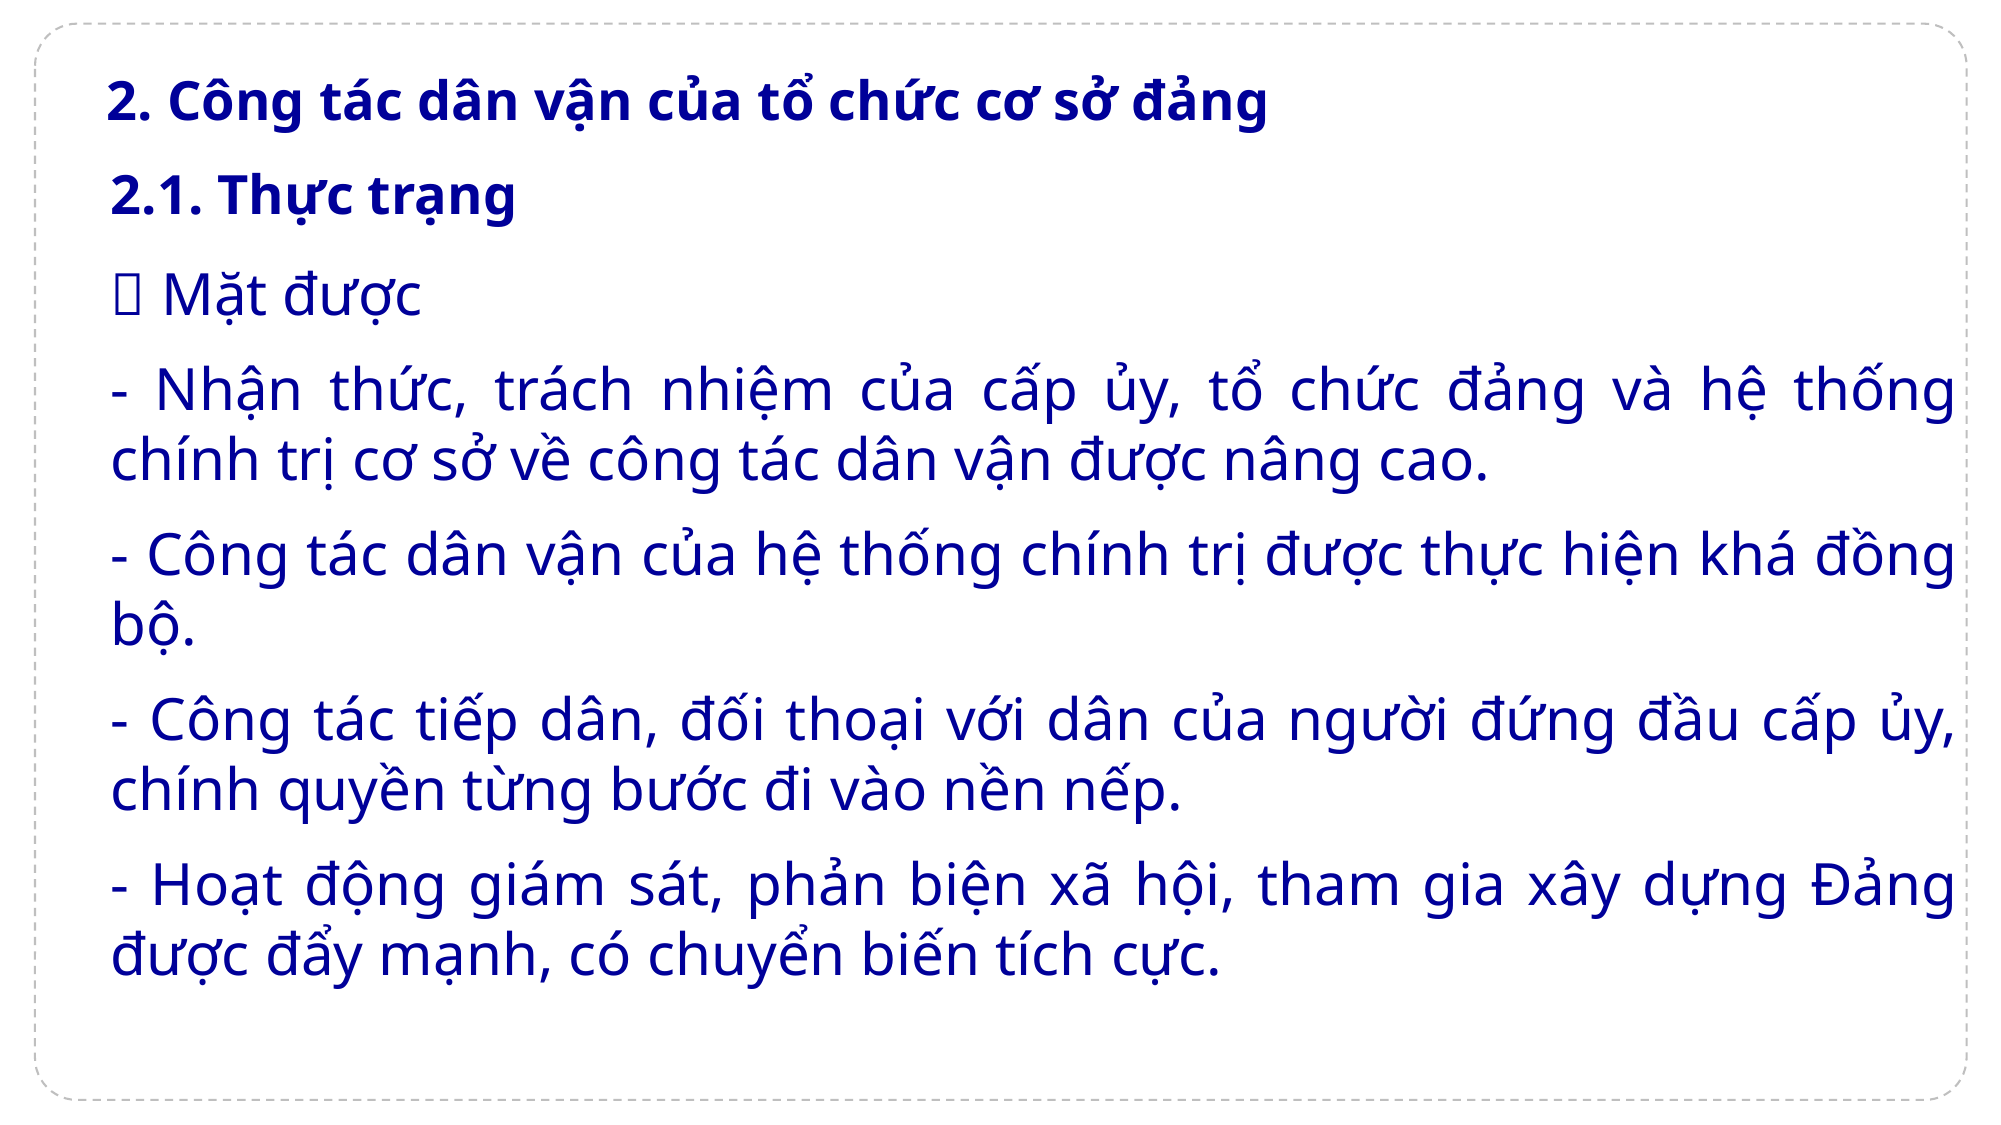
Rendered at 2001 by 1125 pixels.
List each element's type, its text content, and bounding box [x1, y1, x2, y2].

title 2. Công tác dân vận của tổ chức cơ sở đảng [91, 60, 1949, 137]
text_box 2.1. Thực trạng [95, 155, 1953, 231]
list  Mặt được - Nhận thức, trách nhiệm của cấp ủy, tổ chức đảng và hệ thống chính trị cơ sở về công tác dân vận được nâng cao. - Công tác dân vận của hệ thống chính trị được thực hiện khá đồng bộ. - Công tác tiếp dân, đối thoại với dân của người đứng đầu cấp ủy, chính quyền từng bước đi vào nền nếp. - Hoạt động giám sát, phản biện xã hội, tham gia xây dựng Đảng được đẩy mạnh, có chuyển biến tích cực. [95, 249, 1974, 1066]
